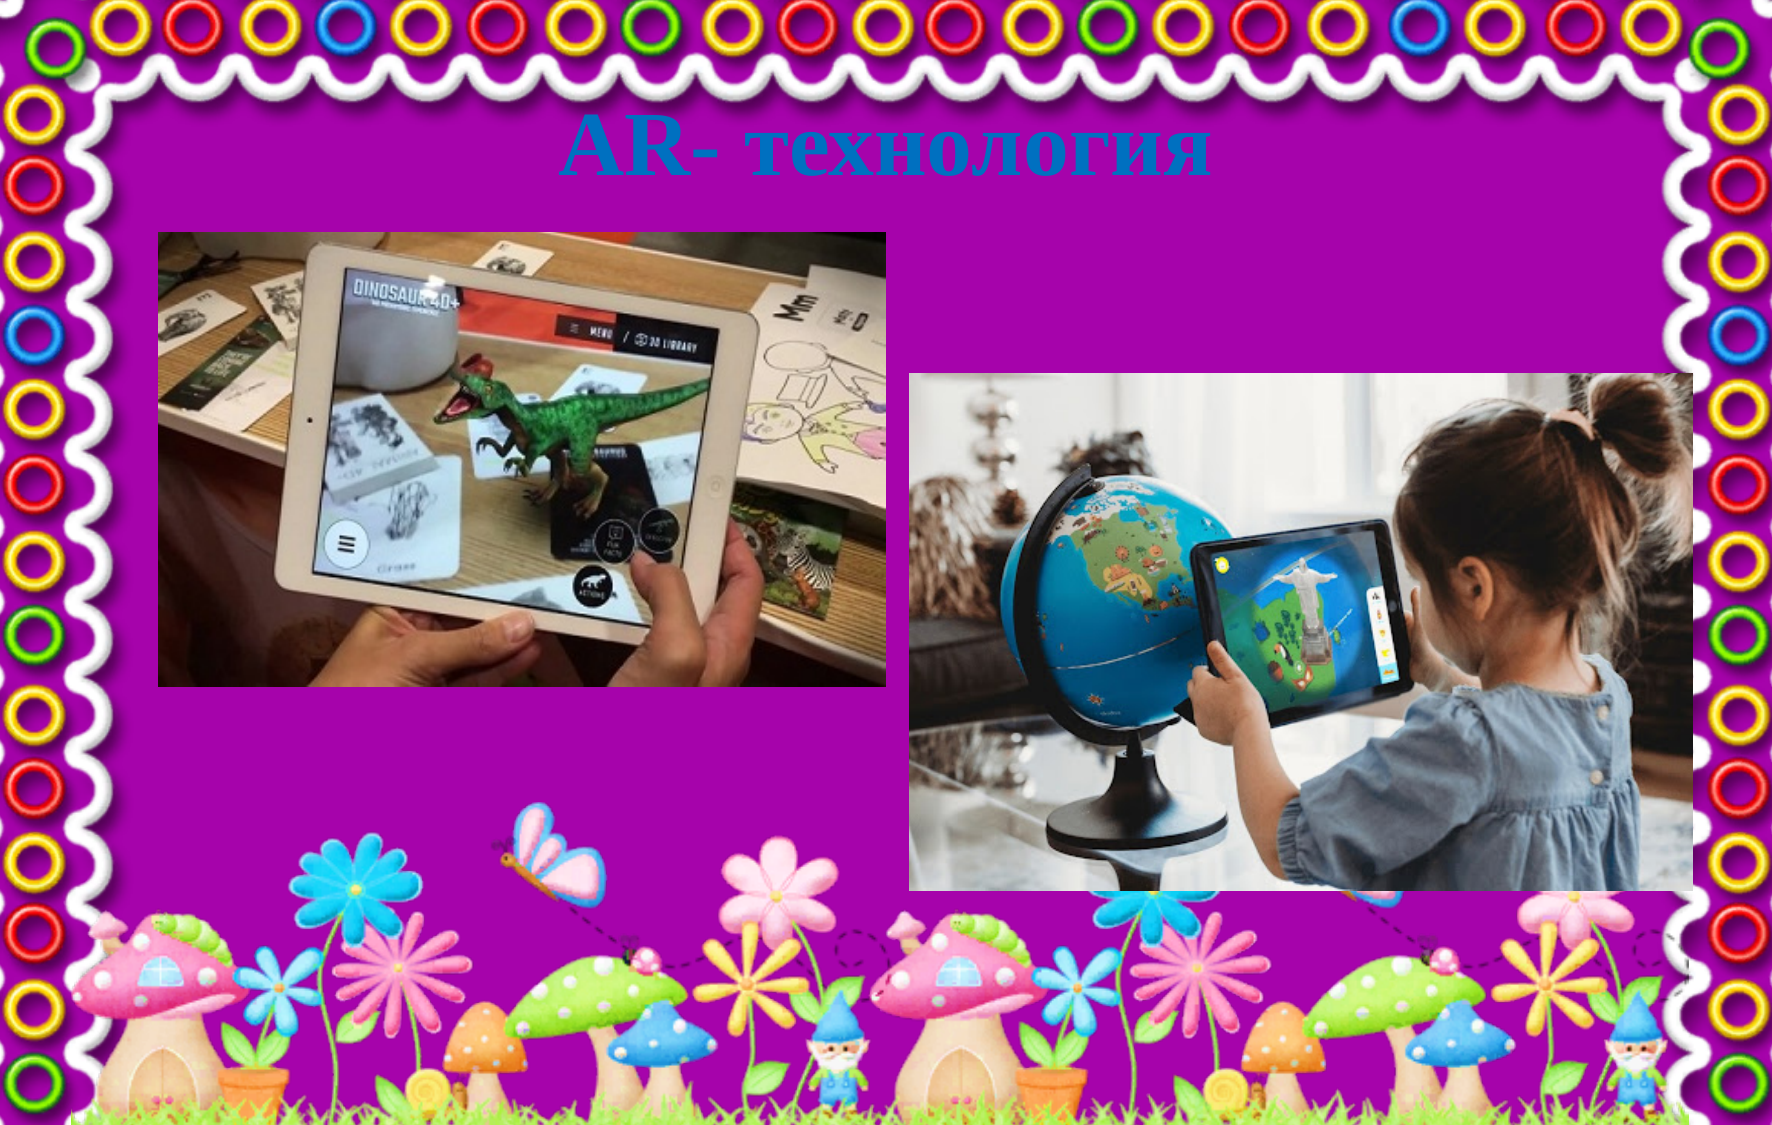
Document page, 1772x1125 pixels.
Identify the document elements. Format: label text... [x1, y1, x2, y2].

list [158, 232, 887, 688]
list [909, 373, 1693, 891]
title АR- технология [88, 45, 1684, 233]
picture [0, 0, 1772, 1125]
